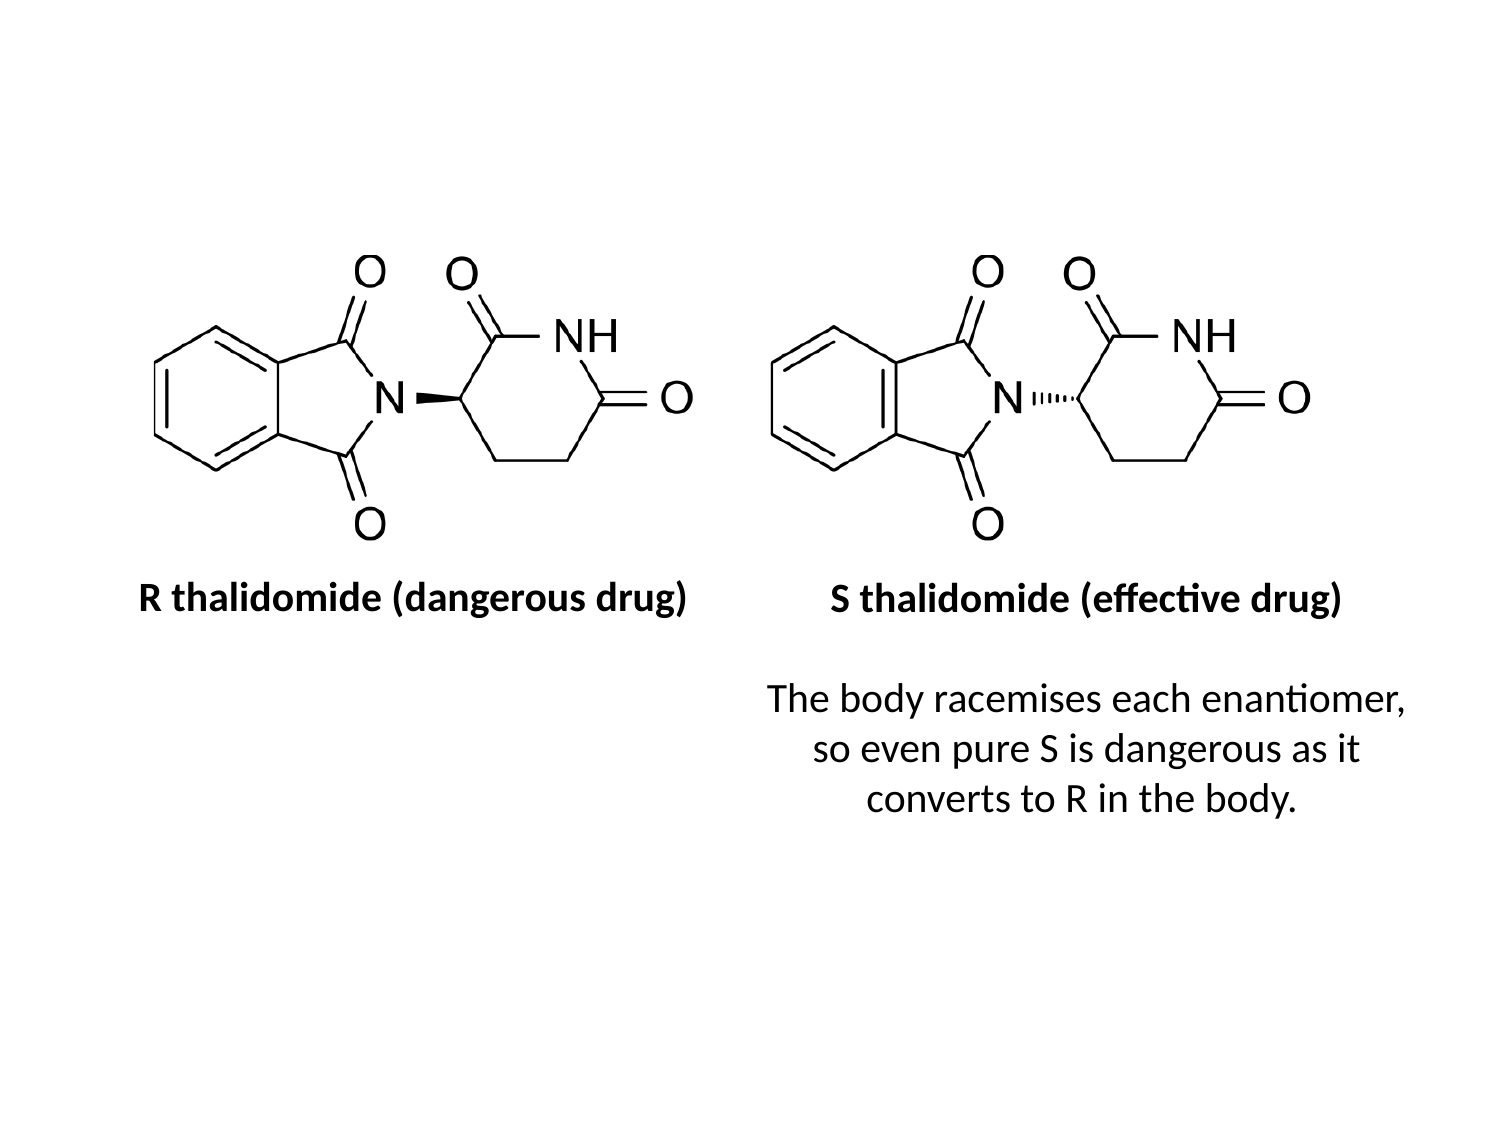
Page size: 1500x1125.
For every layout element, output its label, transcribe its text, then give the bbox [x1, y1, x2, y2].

picture [153, 255, 1313, 552]
text_box R thalidomide (dangerous drug) [77, 562, 751, 677]
text_box S thalidomide (effective drug) The body racemises each enantiomer, so even pure S is dangerous as it converts to R in the body. [750, 563, 1424, 829]
